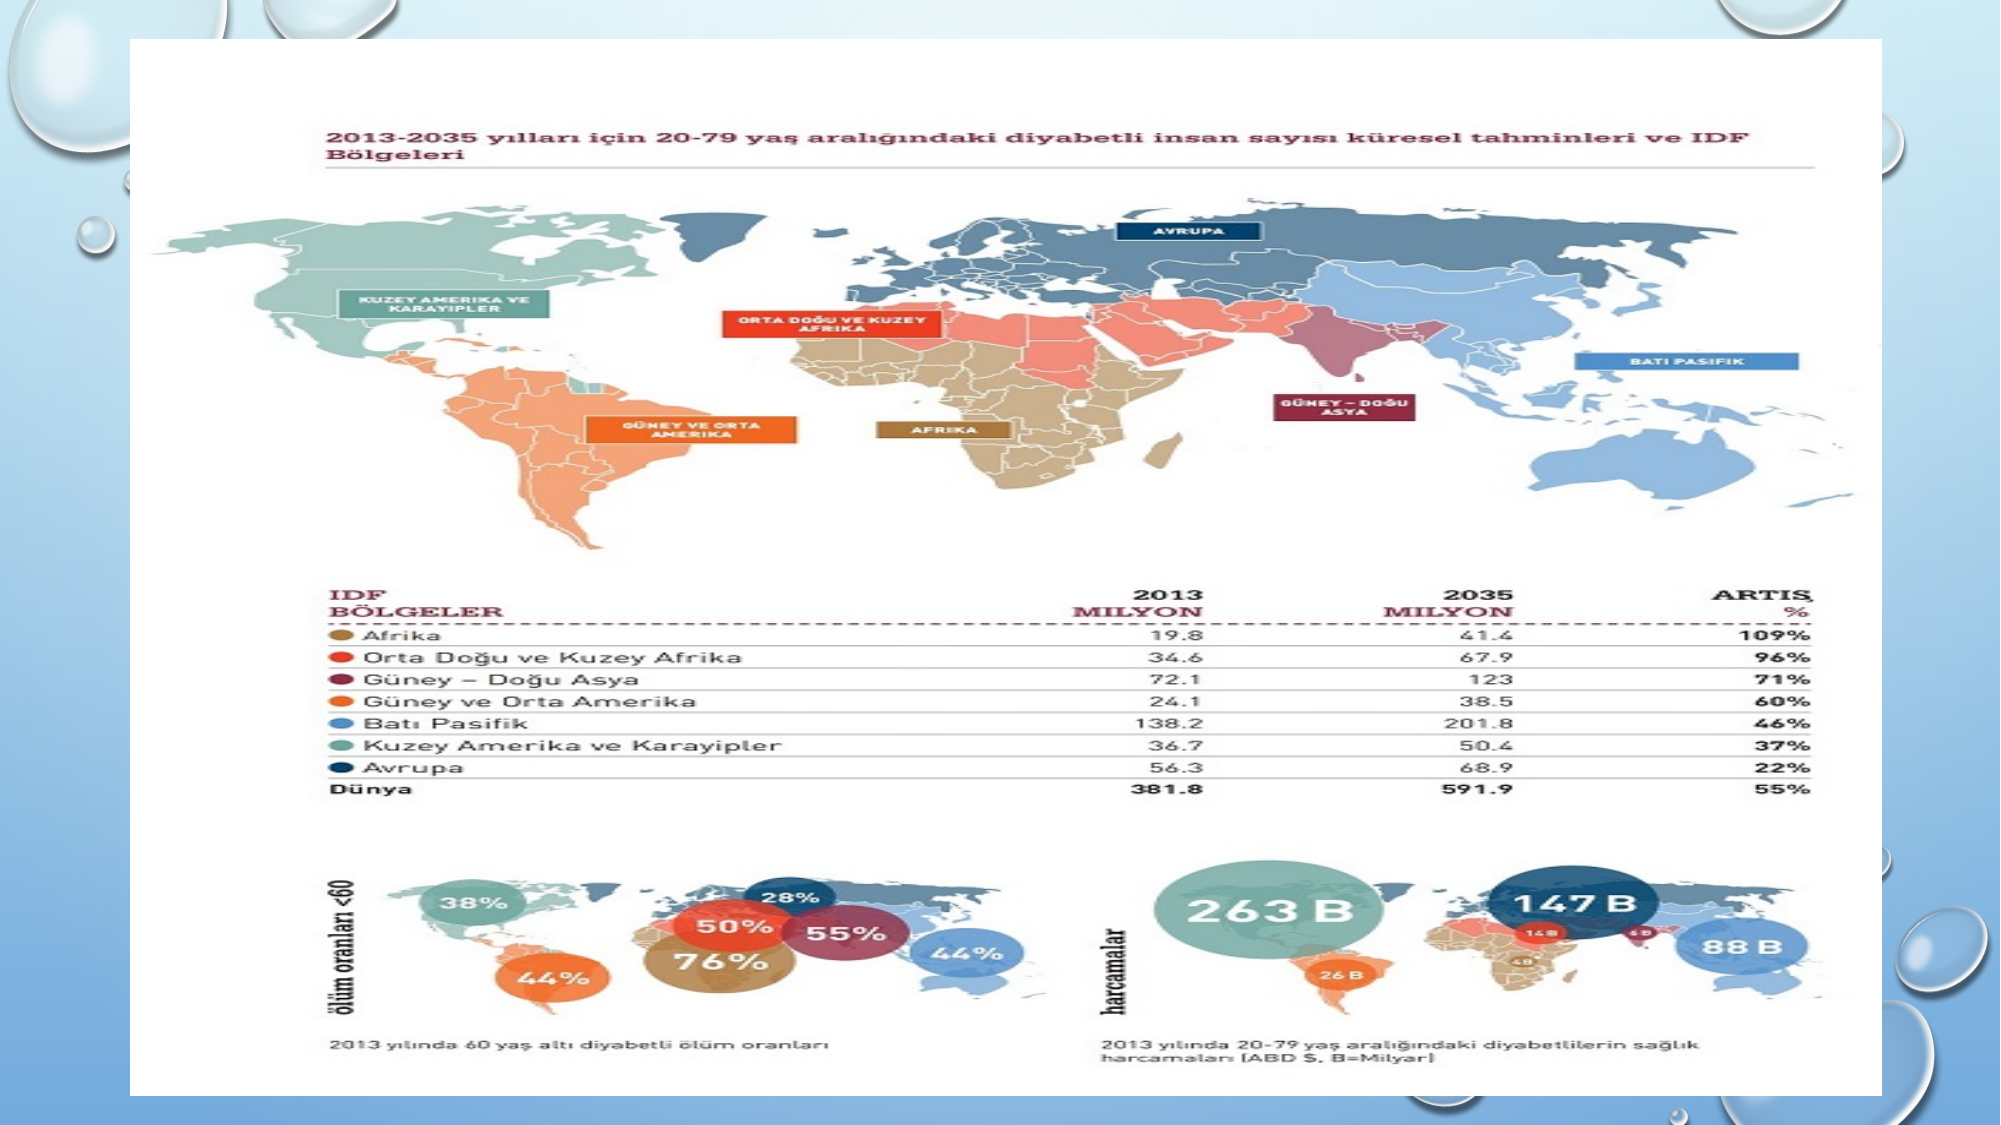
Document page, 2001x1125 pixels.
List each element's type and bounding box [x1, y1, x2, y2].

list [130, 38, 1883, 1096]
picture [0, 0, 2000, 1125]
